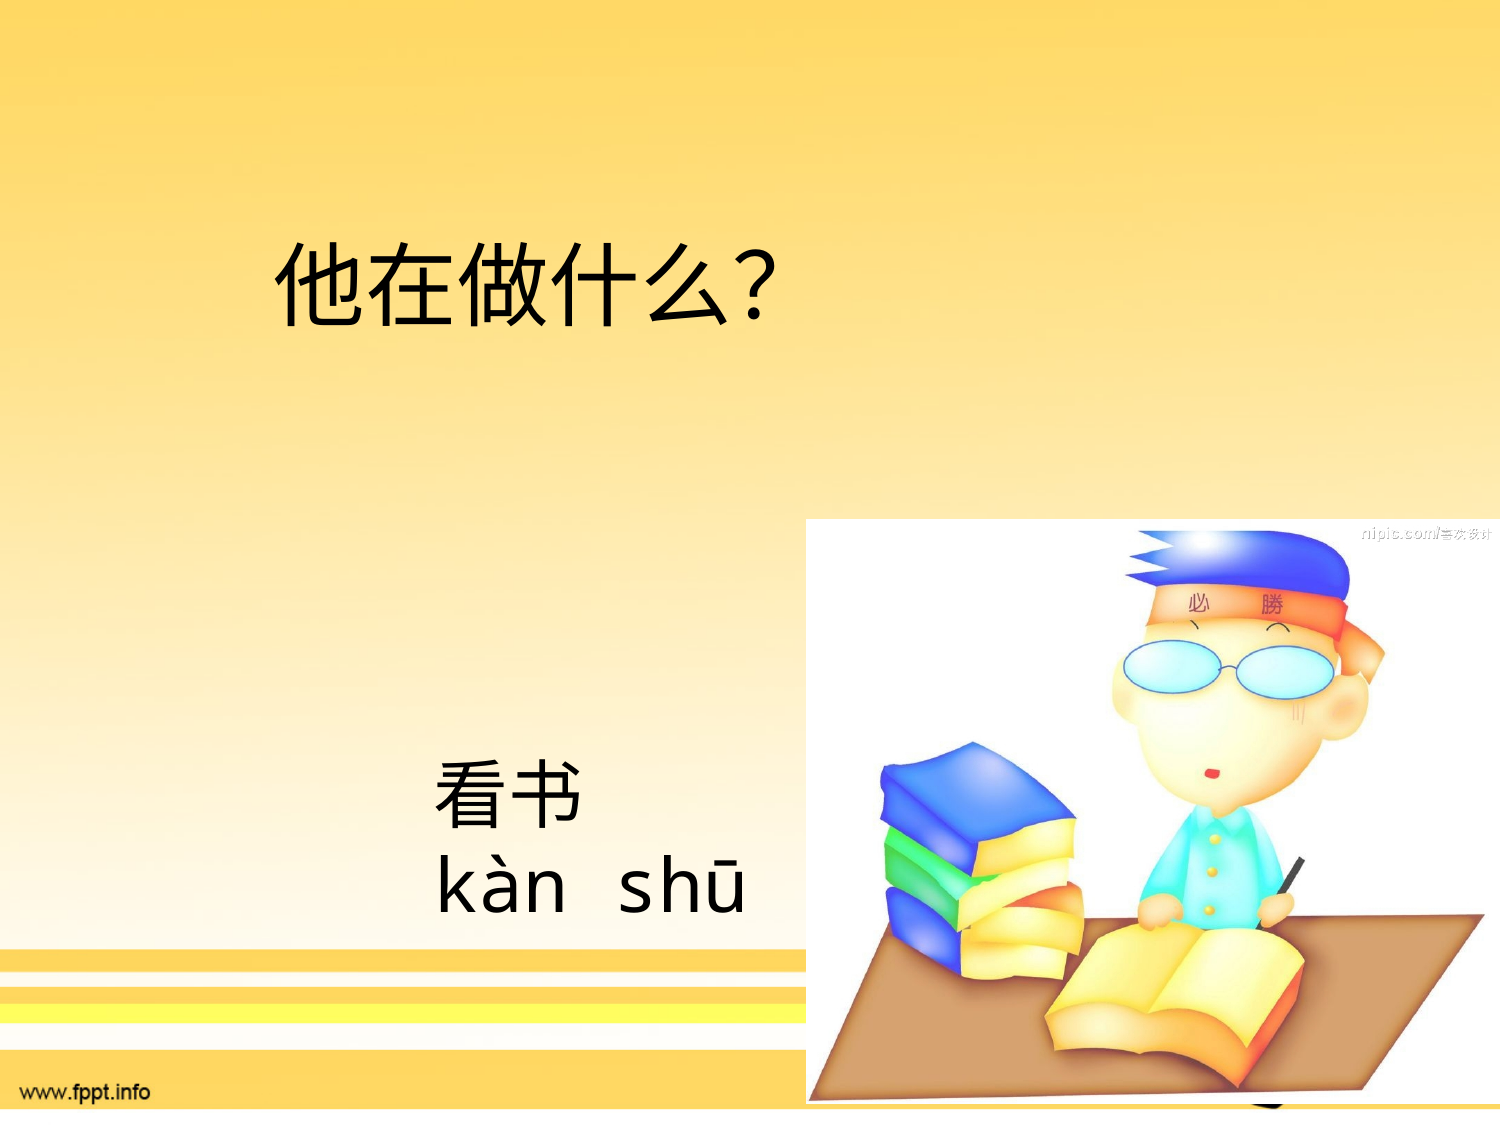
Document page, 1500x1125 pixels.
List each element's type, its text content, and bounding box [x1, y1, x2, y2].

text_box 他在做什么？ [258, 220, 1355, 345]
text_box 看书 kàn shū [419, 739, 806, 935]
picture [0, 0, 1500, 1125]
